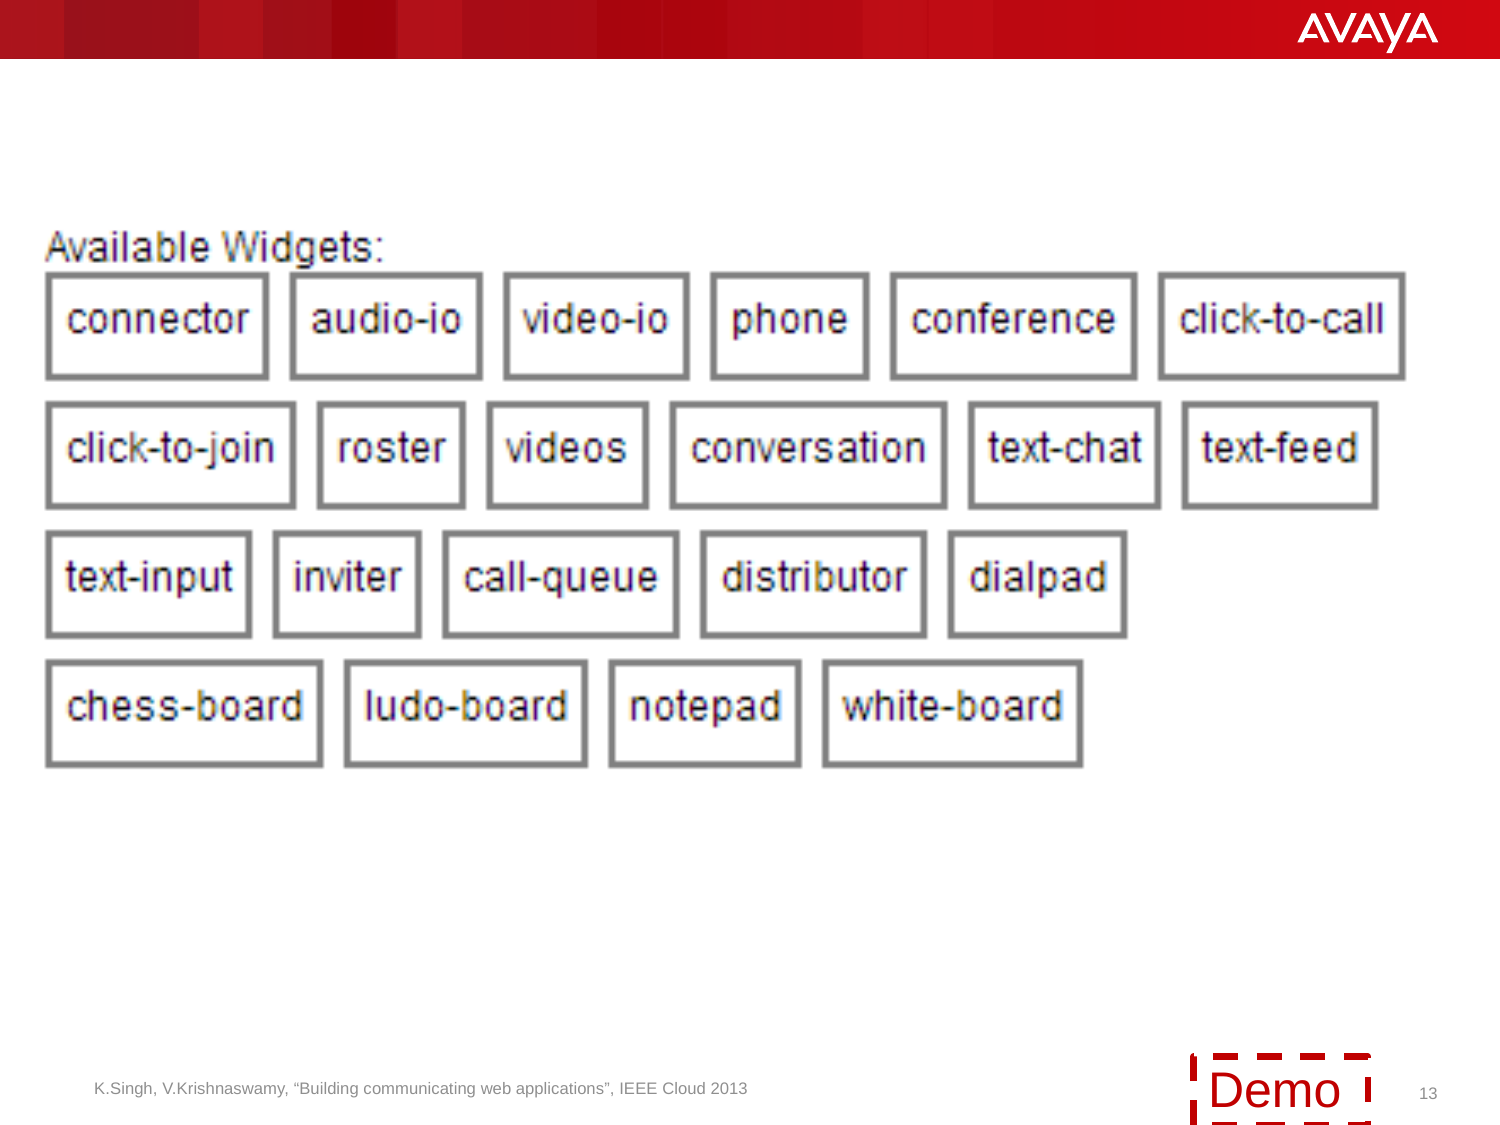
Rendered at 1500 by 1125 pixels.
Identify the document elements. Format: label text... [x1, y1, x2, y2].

text_box Demo [1193, 1056, 1368, 1125]
picture [33, 212, 1461, 793]
